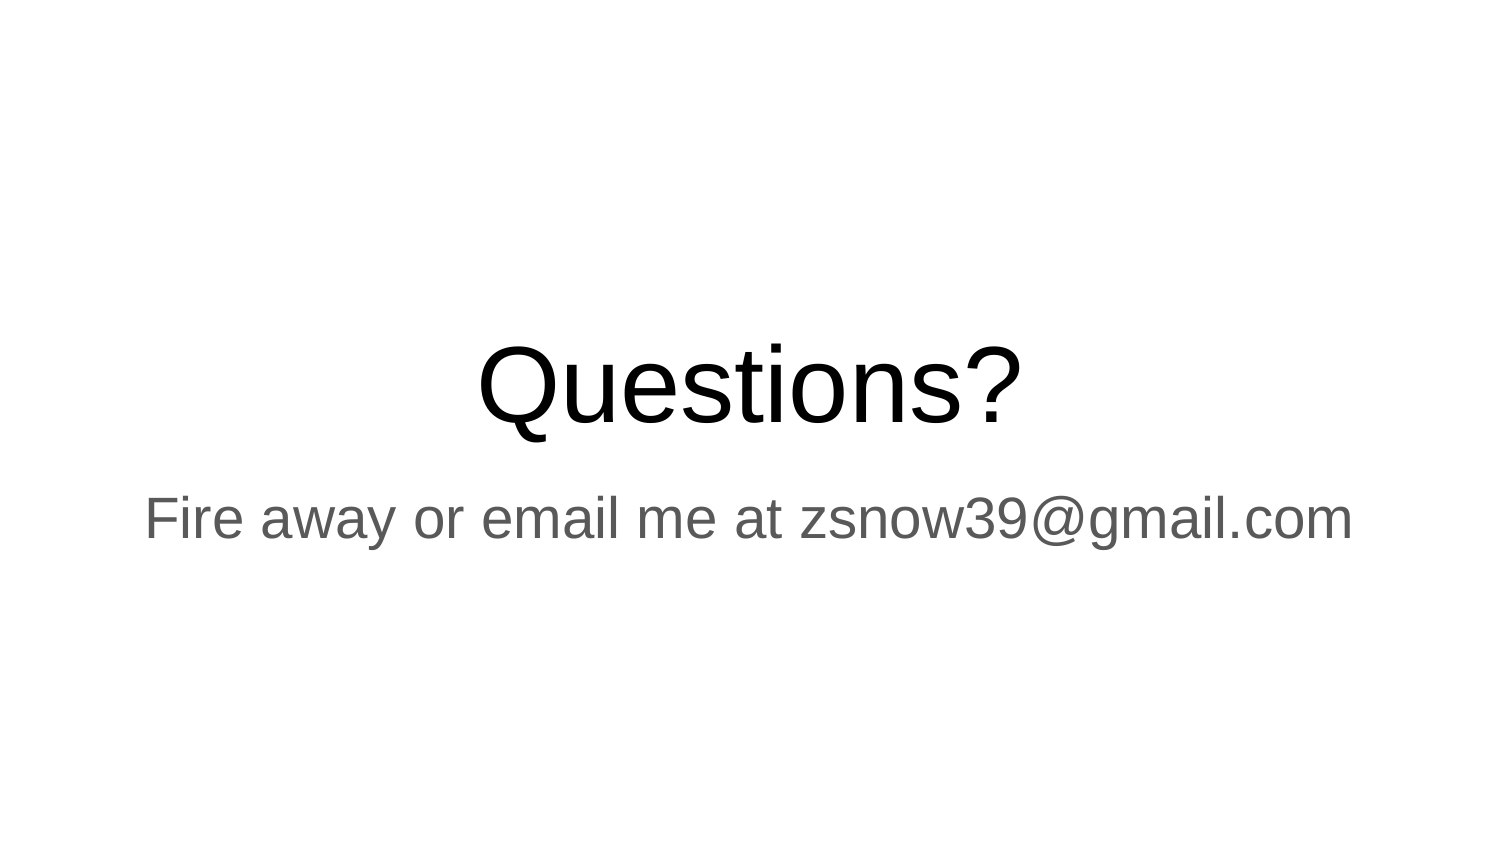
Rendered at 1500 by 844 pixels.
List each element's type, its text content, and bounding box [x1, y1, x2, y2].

subtitle Fire away or email me at zsnow39@gmail.com [51, 464, 1449, 595]
title Questions? [51, 122, 1449, 459]
